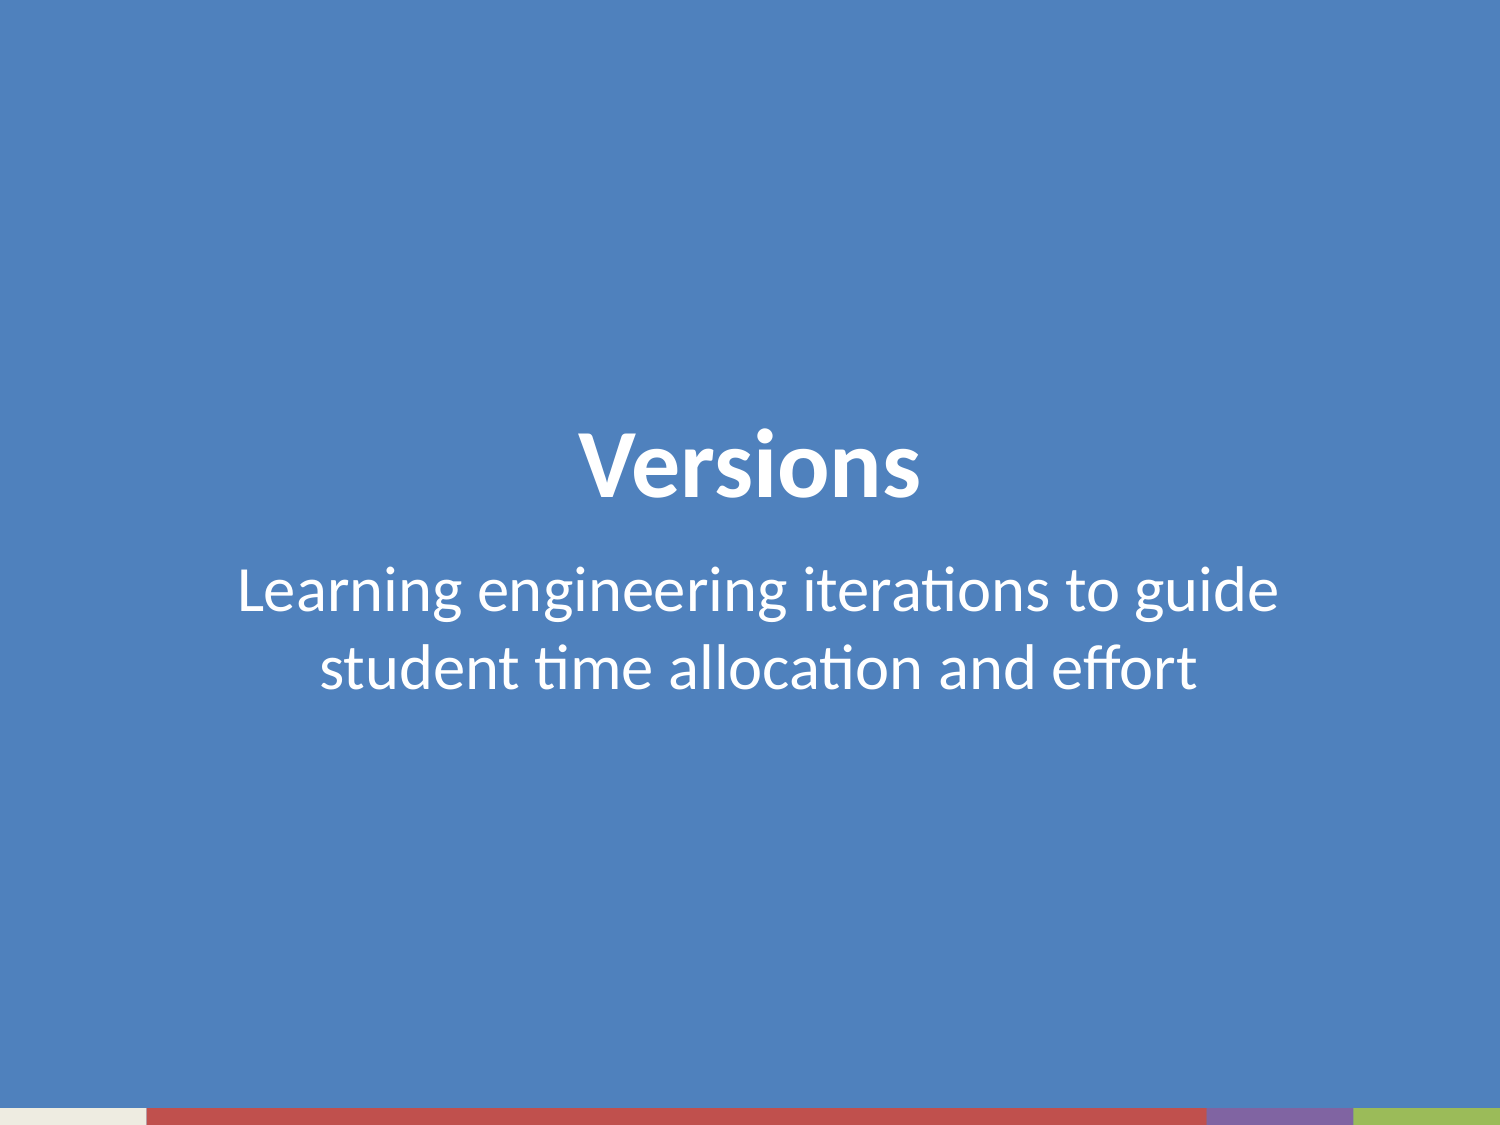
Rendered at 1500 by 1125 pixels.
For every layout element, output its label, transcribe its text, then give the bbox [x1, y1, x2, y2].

title Versions [219, 391, 1281, 533]
list Learning engineering iterations to guide student time allocation and effort [154, 532, 1363, 734]
